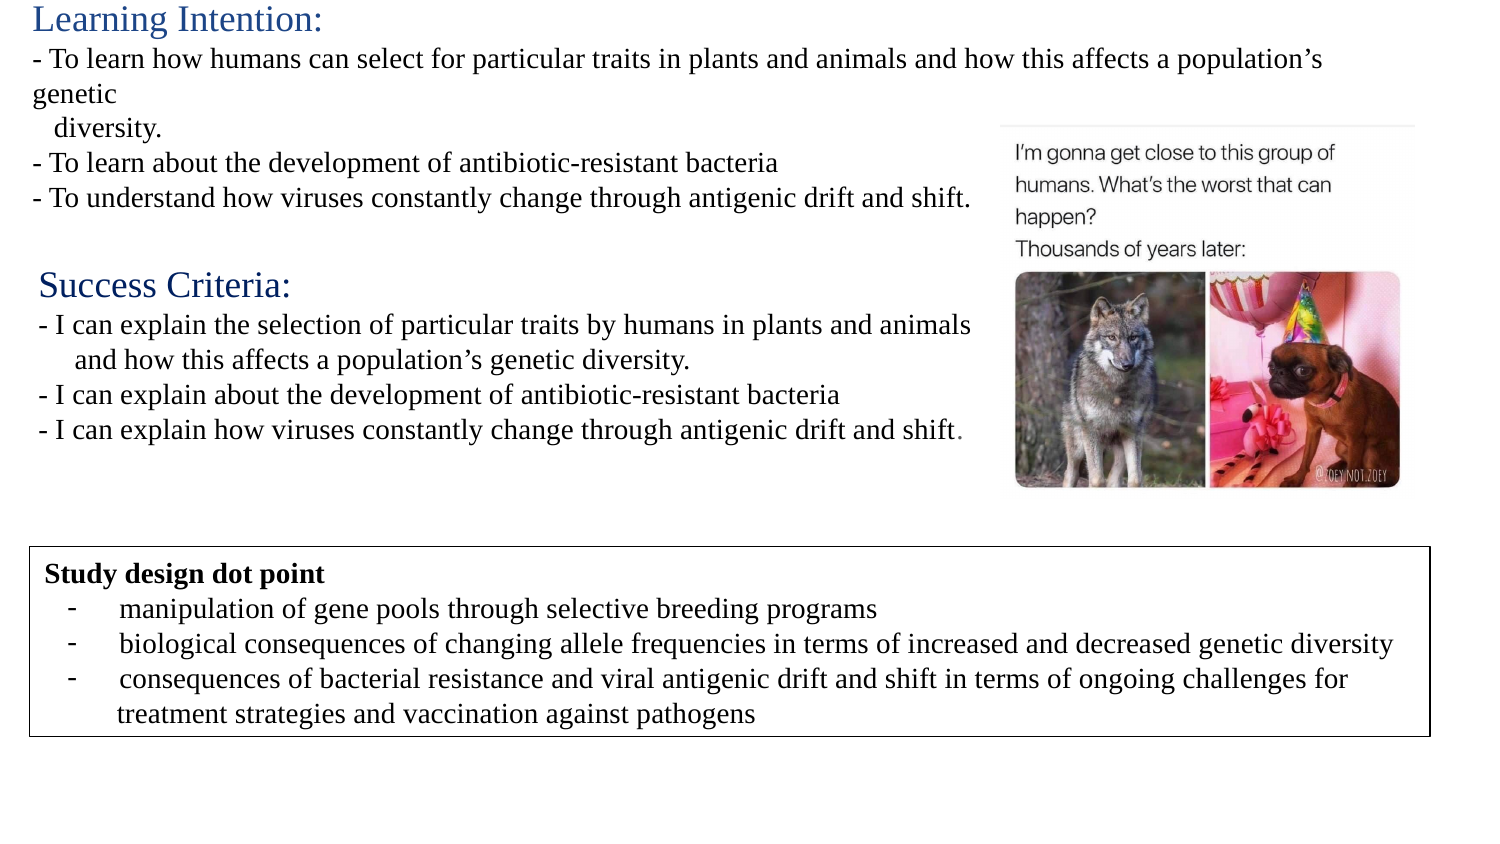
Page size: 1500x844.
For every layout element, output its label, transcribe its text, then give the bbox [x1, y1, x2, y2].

title Learning Intention: - To learn how humans can select for particular traits in plants and animals and how this affects a population’s genetic diversity. - To learn about the development of antibiotic-resistant bacteria - To understand how viruses constantly change through antigenic drift and shift. [17, 56, 1431, 229]
text_box Study design dot point manipulation of gene pools through selective breeding programs biological consequences of changing allele frequencies in terms of increased and decreased genetic diversity consequences of bacterial resistance and viral antigenic drift and shift in terms of ongoing challenges for treatment strategies and vaccination against pathogens [29, 546, 1431, 737]
subtitle Success Criteria: - I can explain the selection of particular traits by humans in plants and animals and how this affects a population’s genetic diversity. - I can explain about the development of antibiotic-resistant bacteria - I can explain how viruses constantly change through antigenic drift and shift. [23, 245, 995, 464]
picture [1000, 124, 1415, 499]
